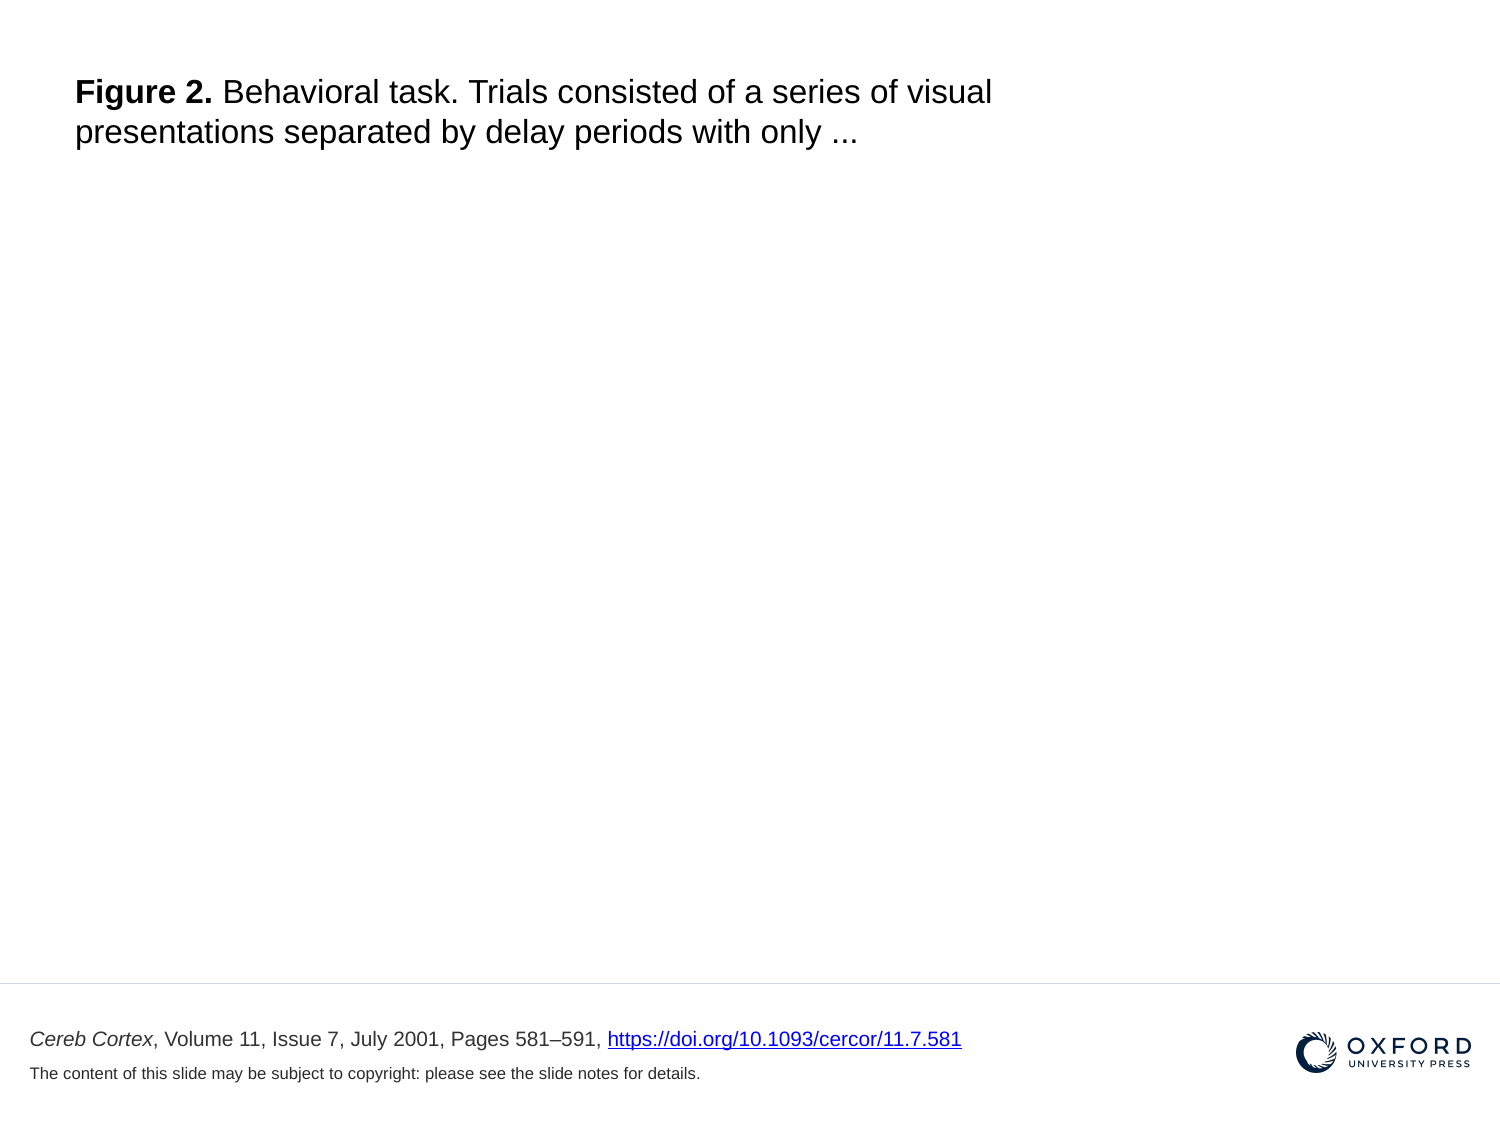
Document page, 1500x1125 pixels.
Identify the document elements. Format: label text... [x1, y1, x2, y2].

footer Cereb Cortex, Volume 11, Issue 7, July 2001, Pages 581–591, https://doi.org/10.1093/cercor/11.7.581 The content of this slide may be subject to copyright: please see the slide notes for details. [0, 983, 1260, 1125]
picture [1296, 1032, 1471, 1073]
title Figure 2. Behavioral task. Trials consisted of a series of visual presentations separated by delay periods with only ... [75, 69, 1078, 171]
